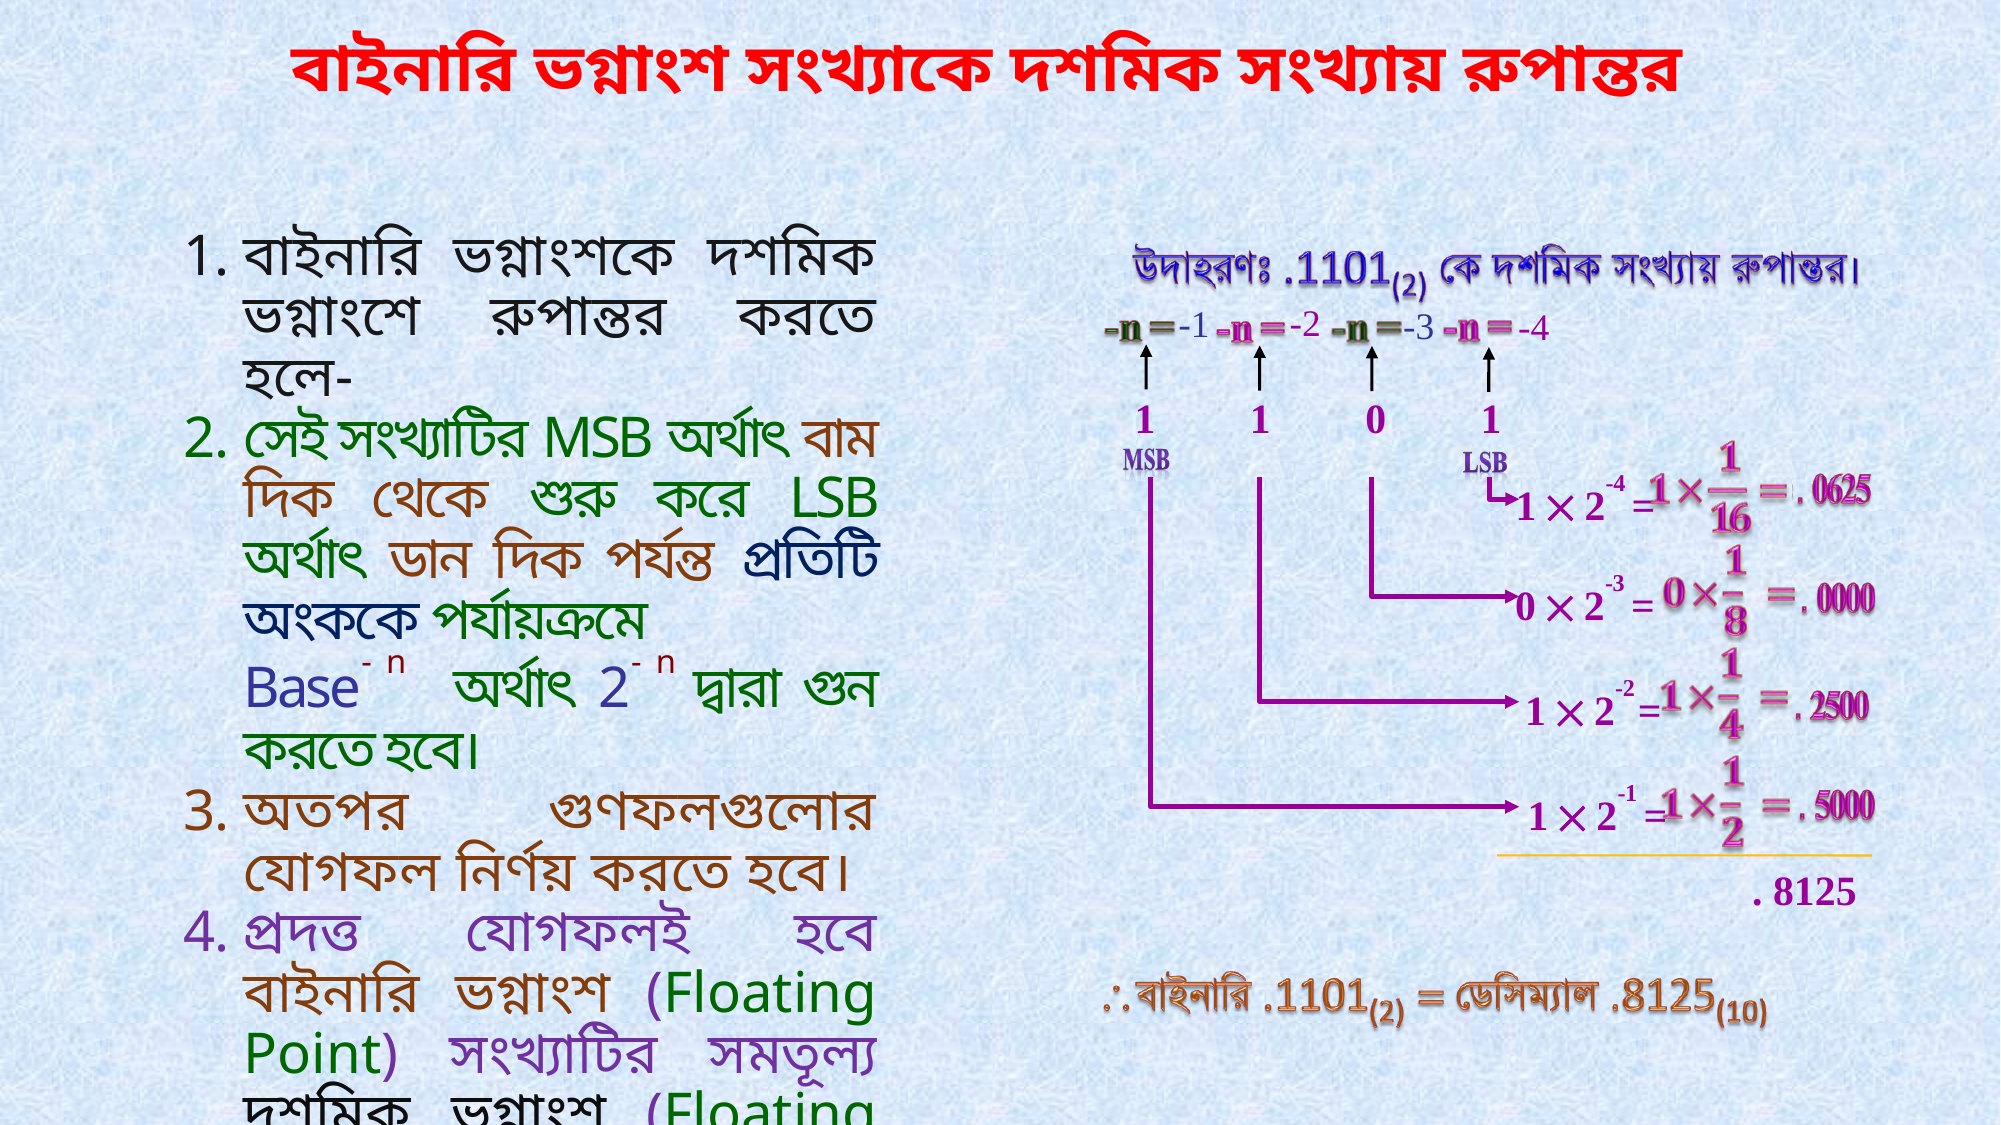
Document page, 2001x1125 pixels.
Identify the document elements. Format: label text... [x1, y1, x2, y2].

text_box -4 [1532, 315, 1582, 356]
text_box [1482, 357, 1496, 392]
text_box [1258, 358, 1262, 391]
text_box 1  2- 2 = [1510, 664, 1633, 742]
text_box [1259, 476, 1520, 708]
text_box -2 [1305, 315, 1319, 352]
text_box 1  2- 4 = [1500, 459, 1626, 536]
text_box 0  2- 3 = [1500, 559, 1637, 637]
text_box [1370, 375, 1374, 392]
text_box [1633, 636, 1810, 743]
picture [0, 0, 2001, 1125]
text_box [1371, 476, 1500, 597]
text_box 1  2- 1 = [1512, 769, 1628, 847]
text_box -1 [1195, 315, 1205, 353]
text_box [1637, 533, 1815, 636]
text_box . 8125 [1737, 856, 1878, 922]
text_box -3 [1422, 315, 1432, 355]
text_box [1489, 493, 1500, 500]
text_box বাইনারি ভগ্নাংশ সংখ্যাকে দশমিক সংখ্যায় রুপান্তর [277, 17, 1698, 113]
text_box [1626, 429, 1803, 540]
text_box 1 1 0 1 [1119, 384, 1548, 450]
text_box [1144, 374, 1148, 390]
list বাইনারি ভগ্নাংশকে দশমিক ভগ্নাংশে রুপান্তর করতে হলে- সেই সংখ্যাটির MSB অর্থাৎ বাম দিক থেকে শুরু করে LSB অর্থাৎ ডান দিক পর্যন্ত প্রতিটি অংককে পর্যায়ক্রমে Base- n অর্থাৎ 2- n দ্বারা গুন করতে হবে। অতপর গুণফলগুলোর যোগফল নির্ণয় করতে হবে। প্রদত্ত যোগফলই হবে বাইনারি ভগ্নাংশ (Floating Point) সংখ্যাটির সমতূল্য দশমিক ভগ্নাংশ (Floating Point) মান। [169, 219, 892, 1035]
text_box [1150, 485, 1512, 813]
text_box [1628, 743, 1816, 854]
